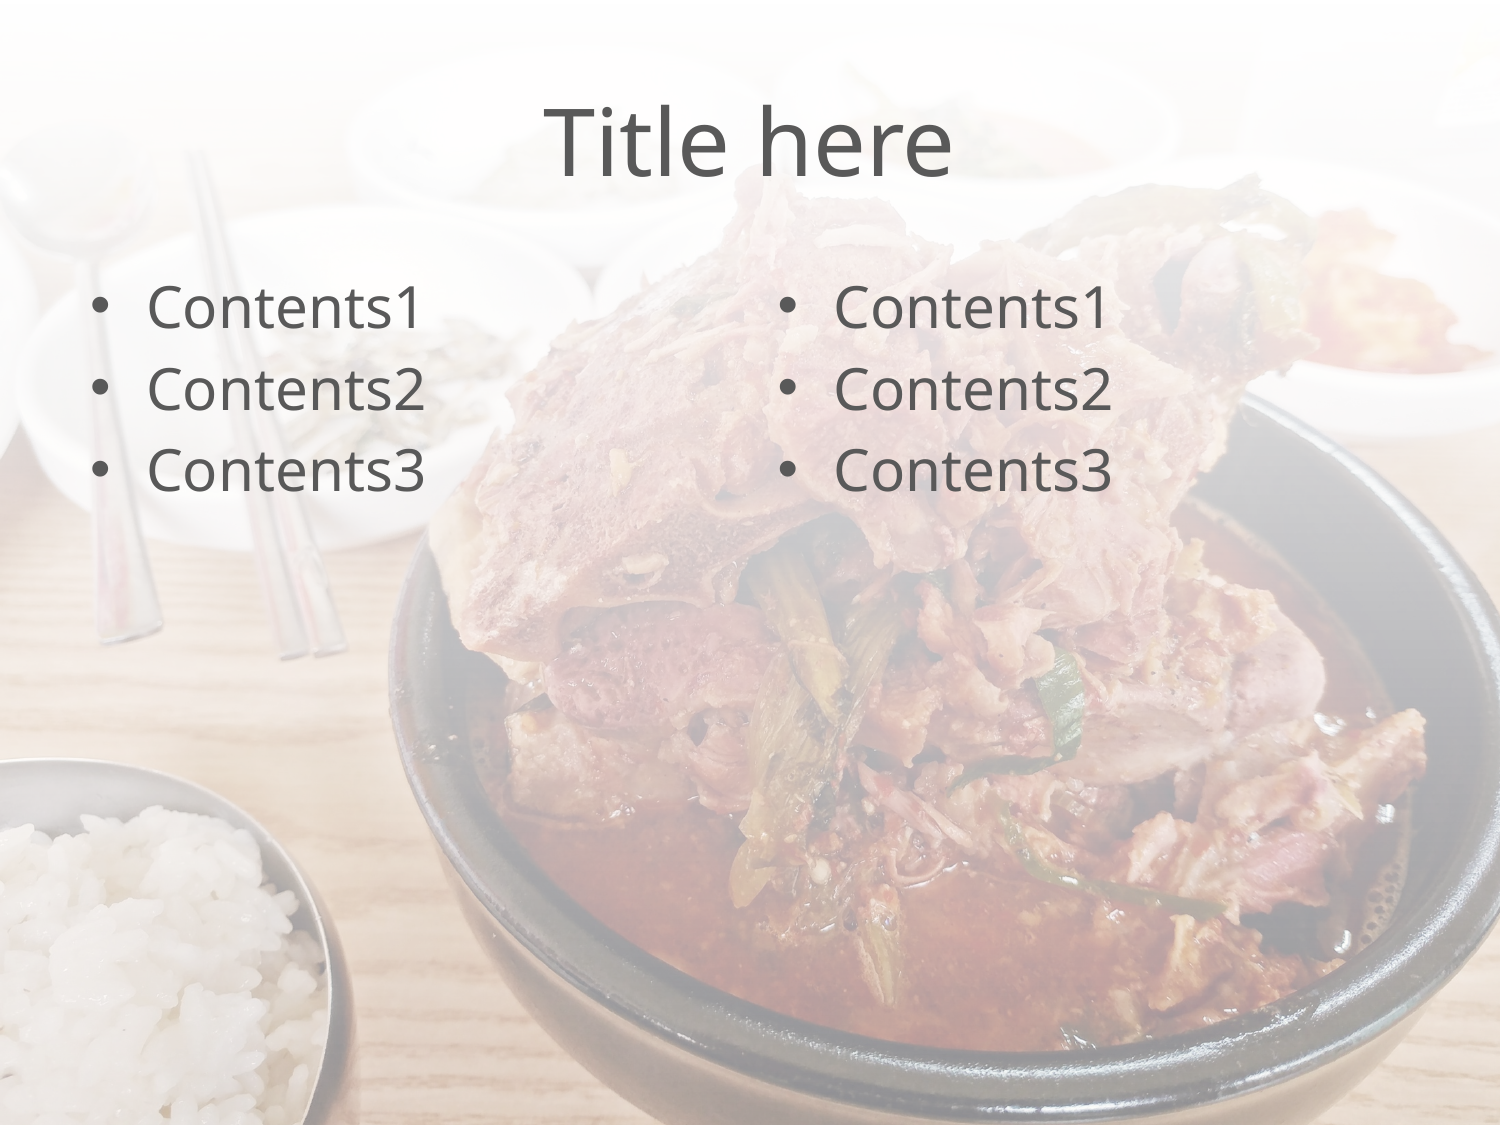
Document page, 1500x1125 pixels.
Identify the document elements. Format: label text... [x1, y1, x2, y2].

text_box [0, 0, 1500, 1125]
title Title here [75, 45, 1425, 233]
list Contents1 Contents2 Contents3 [75, 262, 738, 1005]
list Contents1 Contents2 Contents3 [762, 262, 1425, 1005]
